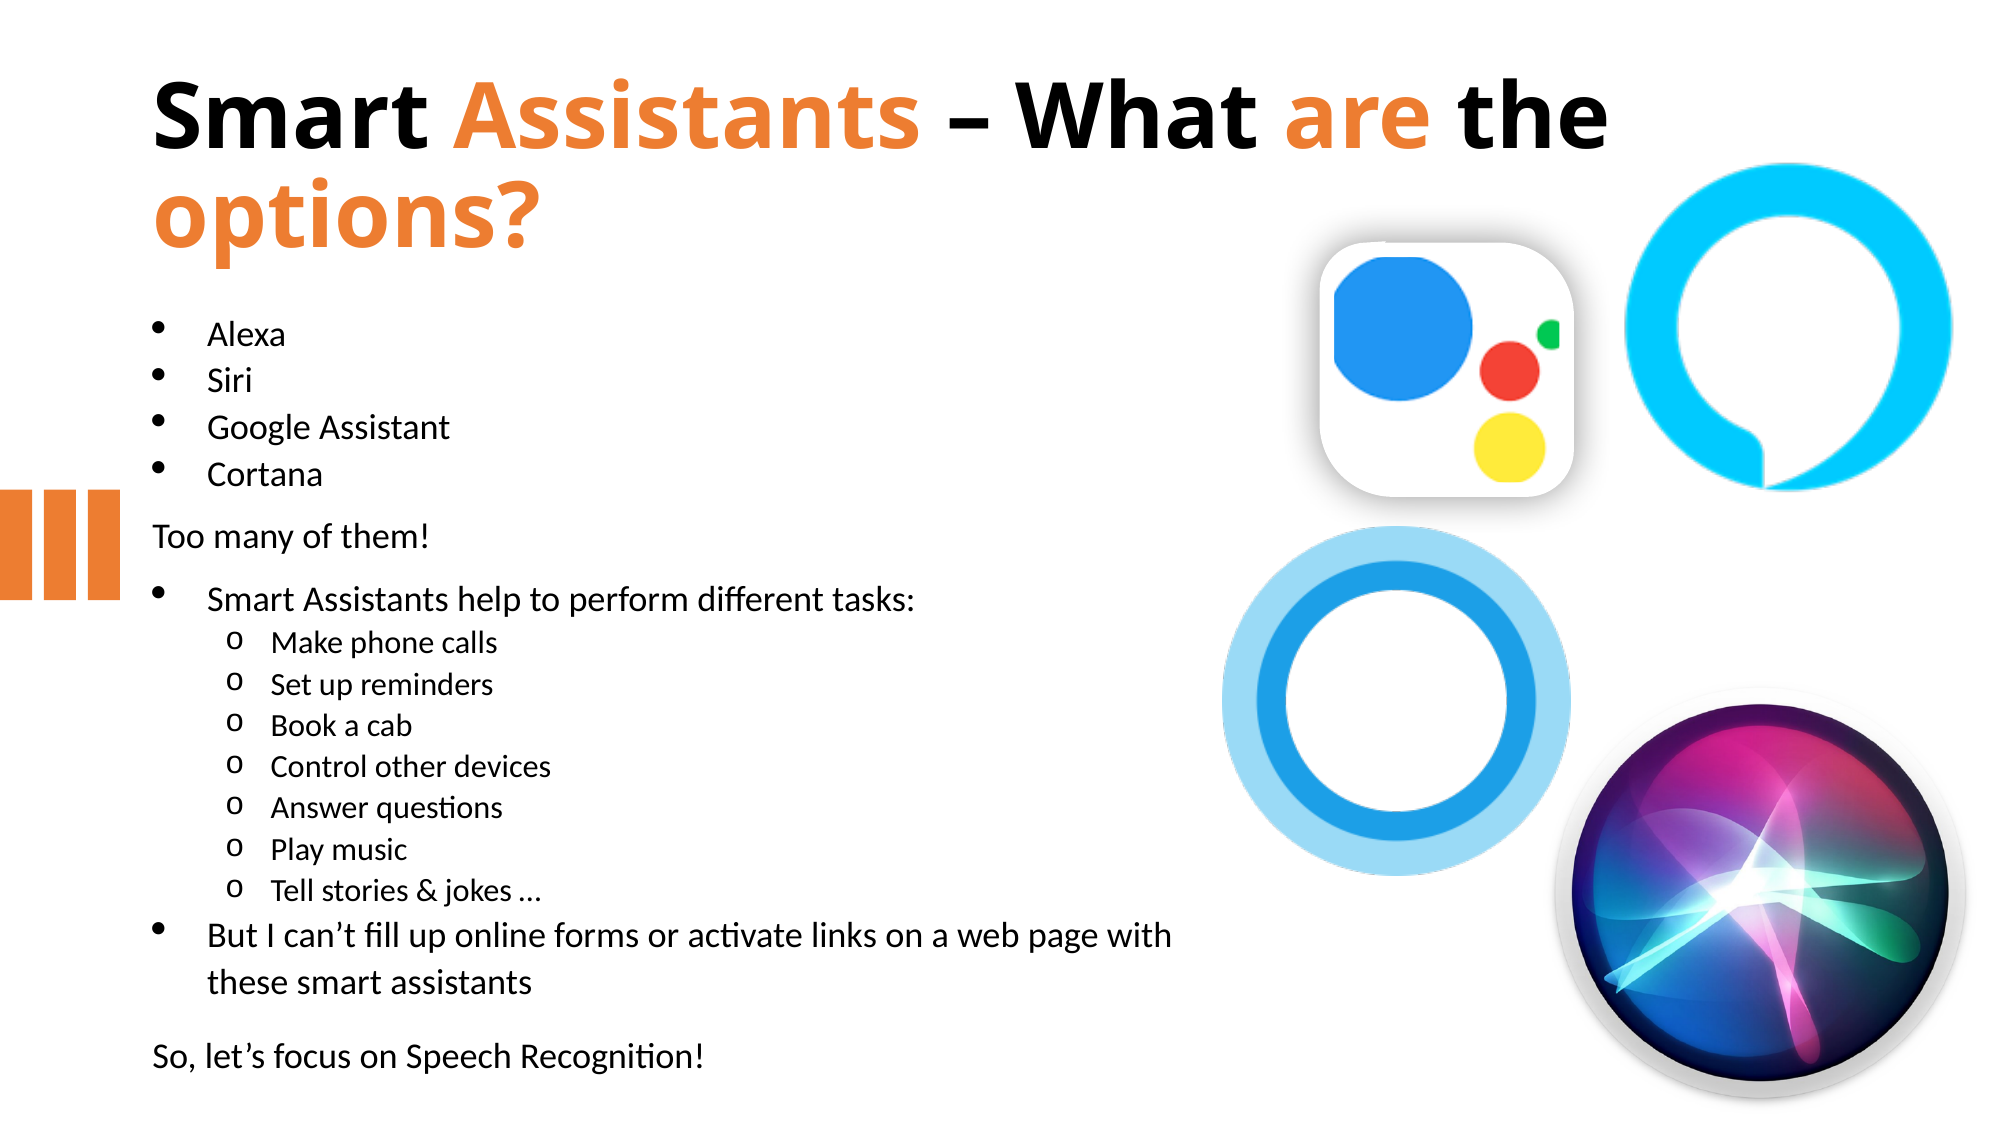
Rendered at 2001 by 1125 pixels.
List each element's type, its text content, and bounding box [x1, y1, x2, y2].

picture [1222, 526, 1990, 1125]
picture [1583, 115, 1974, 547]
title Smart Assistants – What are the options? [137, 59, 1863, 278]
picture [1326, 249, 1567, 490]
list Alexa Siri Google Assistant Cortana Too many of them! Smart Assistants help to perform different tasks: Make phone calls Set up reminders Book a cab Control other devices Answer questions Play music Tell stories & jokes … But I can’t fill up online forms or activate links on a web page with these smart assistants So, let’s focus on Speech Recognition! [137, 299, 1223, 1092]
